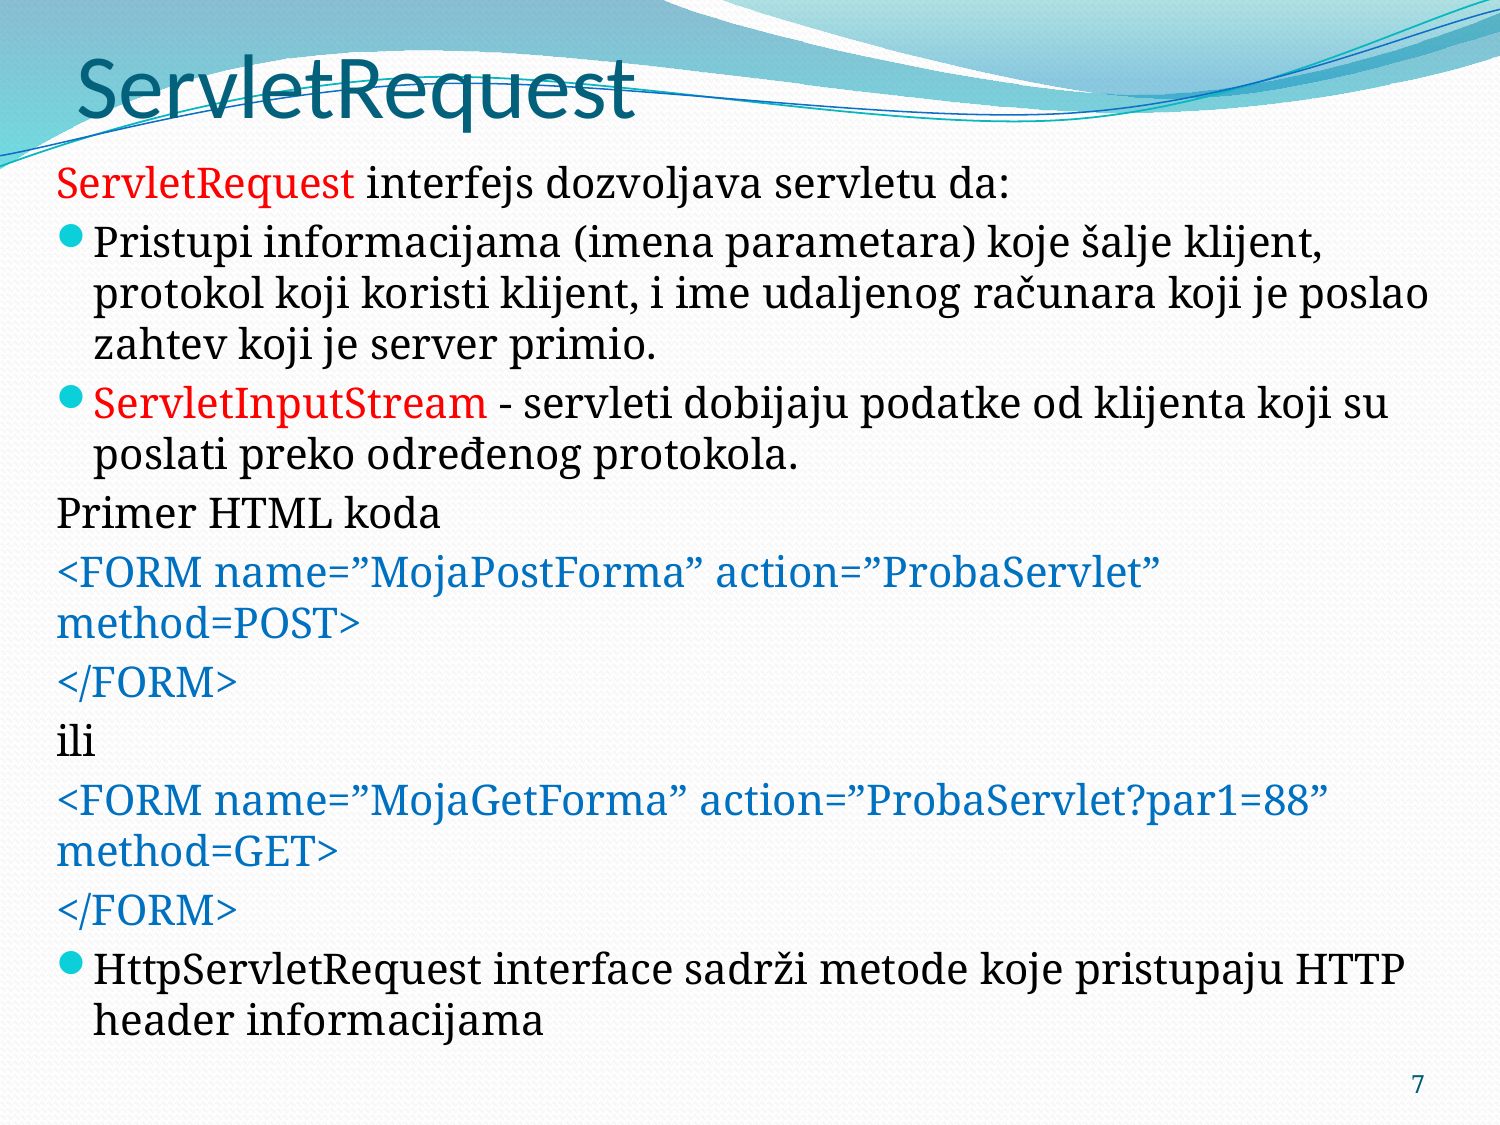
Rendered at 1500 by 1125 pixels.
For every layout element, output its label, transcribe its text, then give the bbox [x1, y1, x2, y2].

title ServletRequest [76, 19, 1427, 138]
slide_number 7 [1299, 1042, 1425, 1103]
list ServletRequest interfejs dozvoljava servletu da: Pristupi informacijama (imena parametara) koje šalje klijent, protokol koji koristi klijent, i ime udaljenog računara koji je poslao zahtev koji je server primio. ServletInputStream - servleti dobijaju podatke od klijenta koji su poslati preko određenog protokola. Primer HTML koda <FORM name=”MojaPostForma” action=”ProbaServlet” method=POST> </FORM> ili <FORM name=”MojaGetForma” action=”ProbaServlet?par1=88” method=GET> </FORM> HttpServletRequest interface sadrži metode koje pristupaju HTTP header informacijama [41, 149, 1459, 1059]
